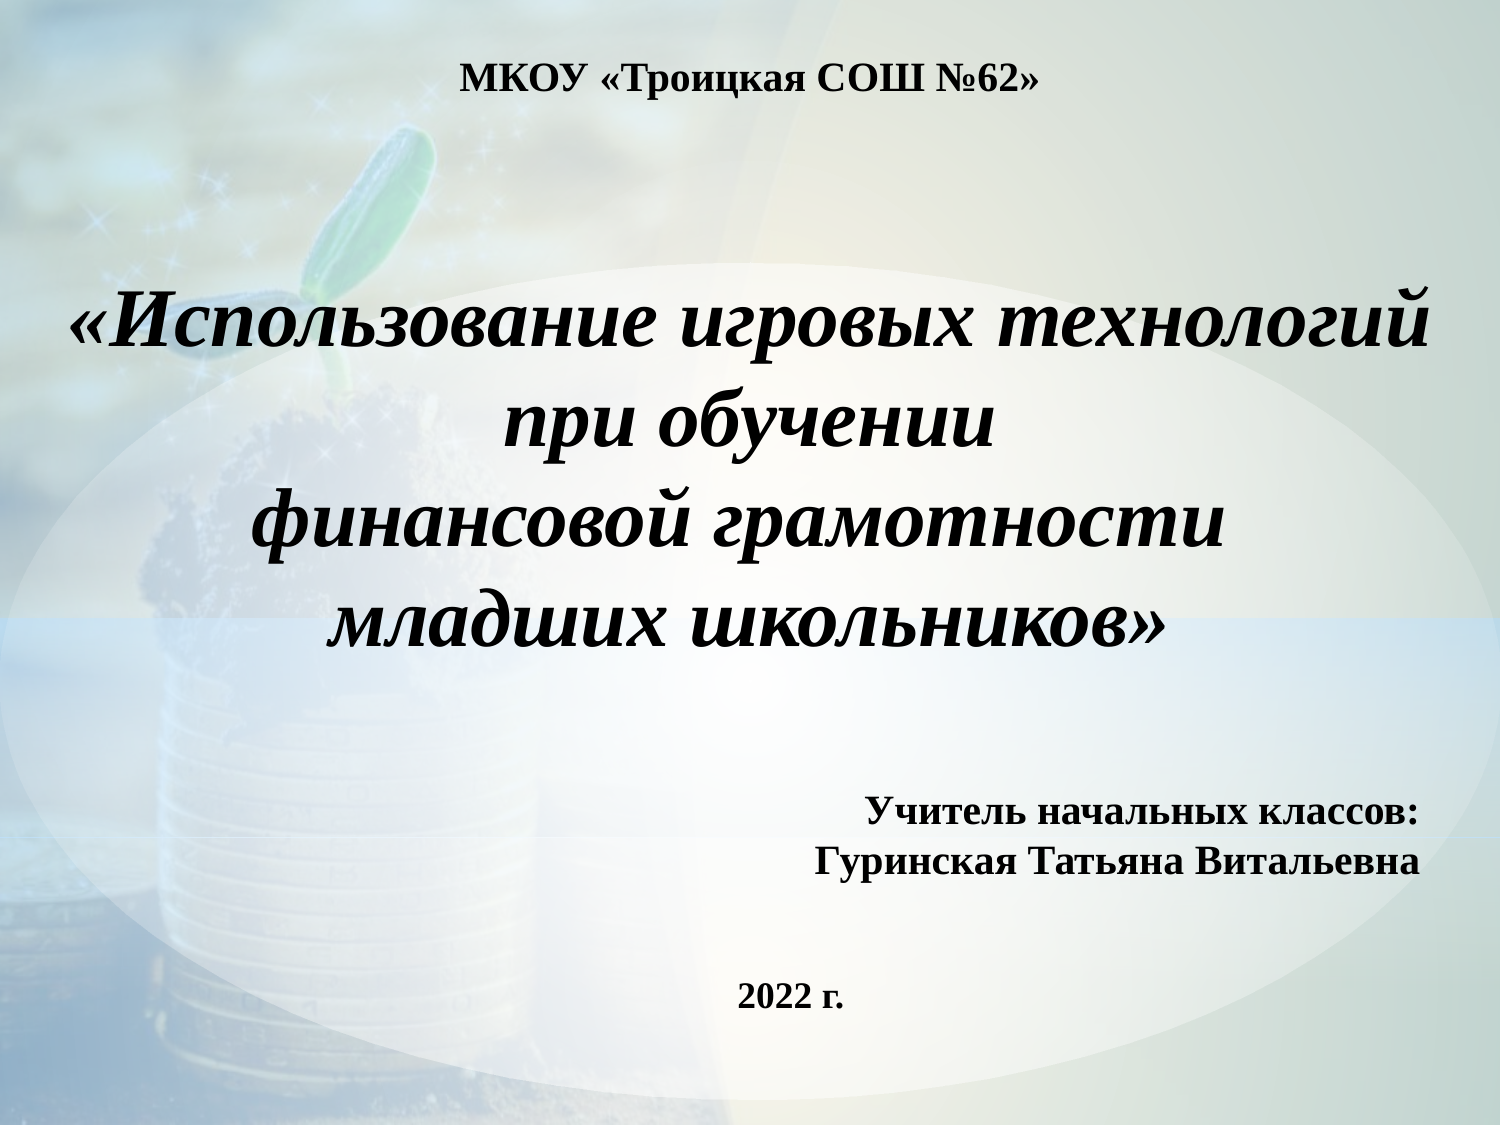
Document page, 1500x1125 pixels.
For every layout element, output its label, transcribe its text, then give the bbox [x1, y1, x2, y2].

text_box Учитель начальных классов: Гуринская Татьяна Витальевна [761, 775, 1436, 890]
text_box МКОУ «Троицкая СОШ №62» [277, 42, 1223, 108]
text_box 2022 г. [619, 964, 963, 1024]
text_box «Использование игровых технологий при обучении финансовой грамотности младших школьников» [0, 255, 1500, 670]
